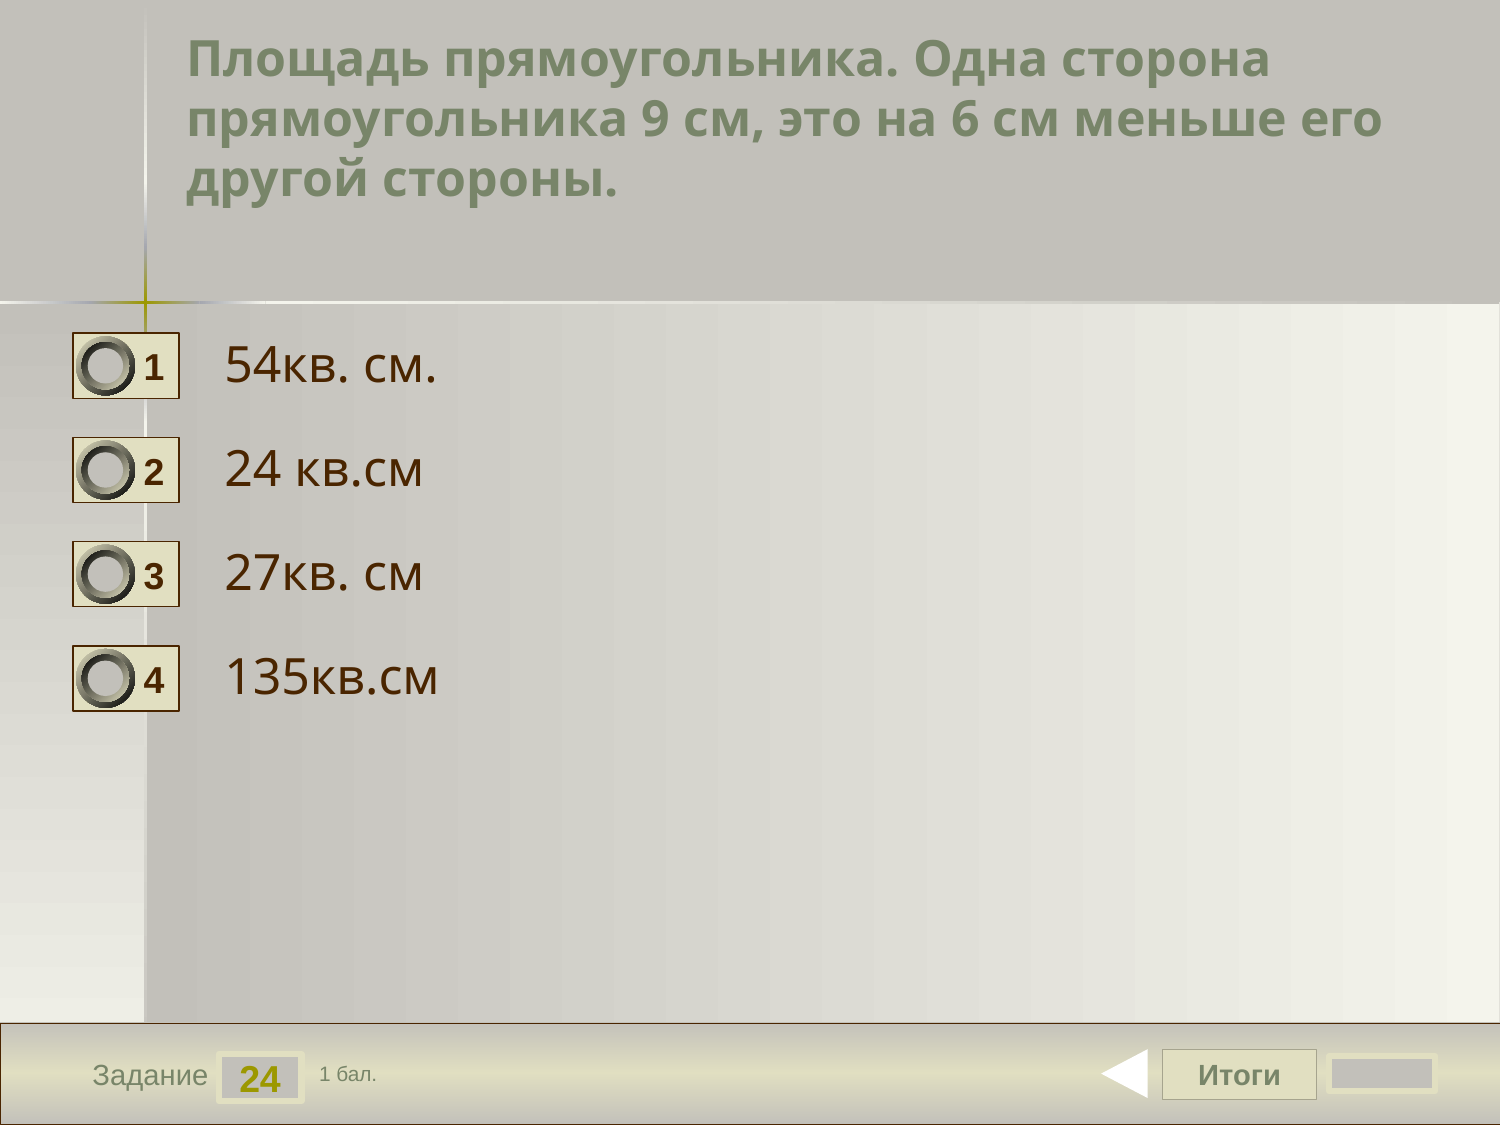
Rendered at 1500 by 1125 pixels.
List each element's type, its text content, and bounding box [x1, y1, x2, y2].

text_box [72, 332, 180, 399]
list 24 кв.см [209, 428, 1448, 514]
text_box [72, 645, 180, 712]
text_box 1 бал. [306, 1060, 378, 1087]
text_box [72, 541, 180, 607]
text_box Итоги [1160, 1047, 1319, 1101]
text_box [0, 1021, 1500, 1125]
list 54кв. см. [209, 324, 1448, 410]
text_box Задание [83, 1056, 209, 1092]
list 27кв. см [209, 532, 1448, 618]
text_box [72, 437, 180, 503]
list 135кв.см [209, 636, 1448, 722]
title Площадь прямоугольника. Одна сторона прямоугольника 9 см, это на 6 см меньше его другой стороны. [170, 18, 1448, 255]
text_box [1098, 1047, 1150, 1100]
text_box [1329, 1056, 1436, 1092]
text_box 24 [218, 1054, 302, 1102]
